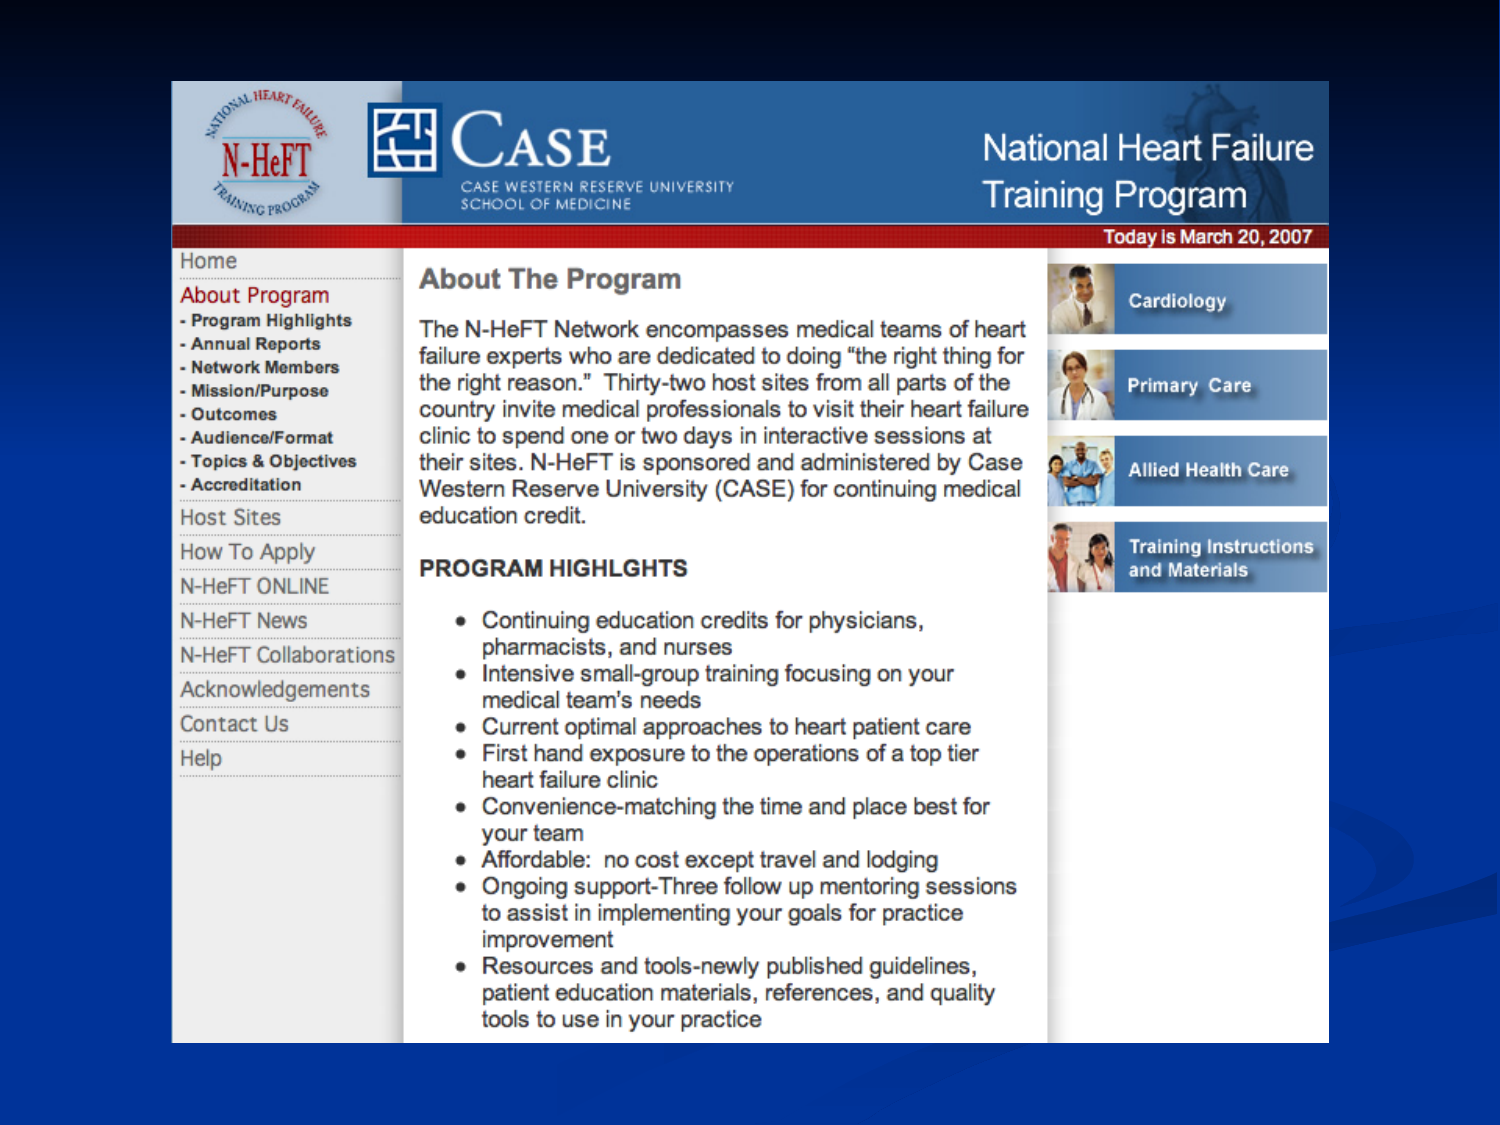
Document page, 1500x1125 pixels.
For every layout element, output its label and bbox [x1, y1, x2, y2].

picture [170, 81, 1330, 1044]
